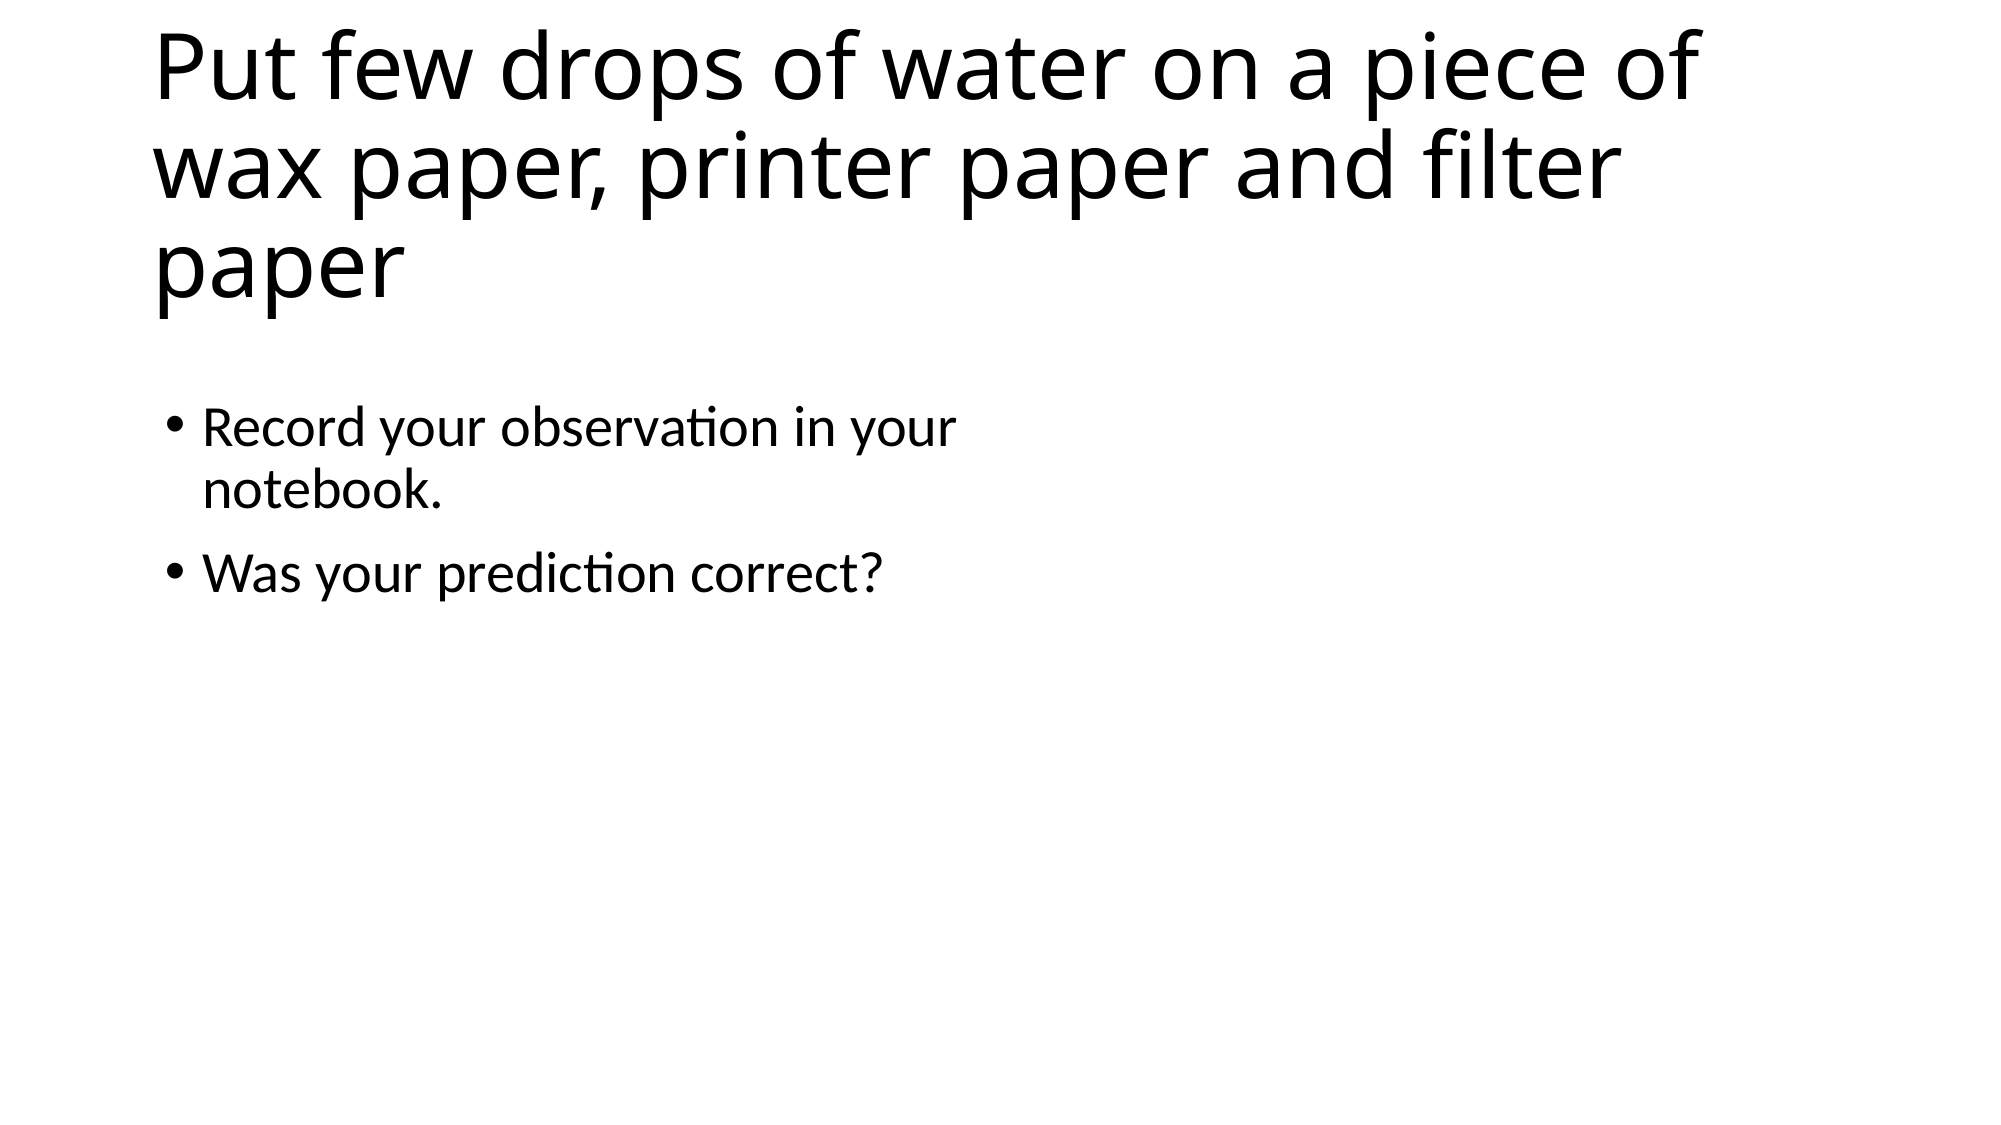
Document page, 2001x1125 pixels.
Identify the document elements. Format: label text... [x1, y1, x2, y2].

list Record your observation in your notebook. Was your prediction correct? [149, 388, 988, 950]
title Put few drops of water on a piece of wax paper, printer paper and filter paper [137, 59, 1863, 278]
